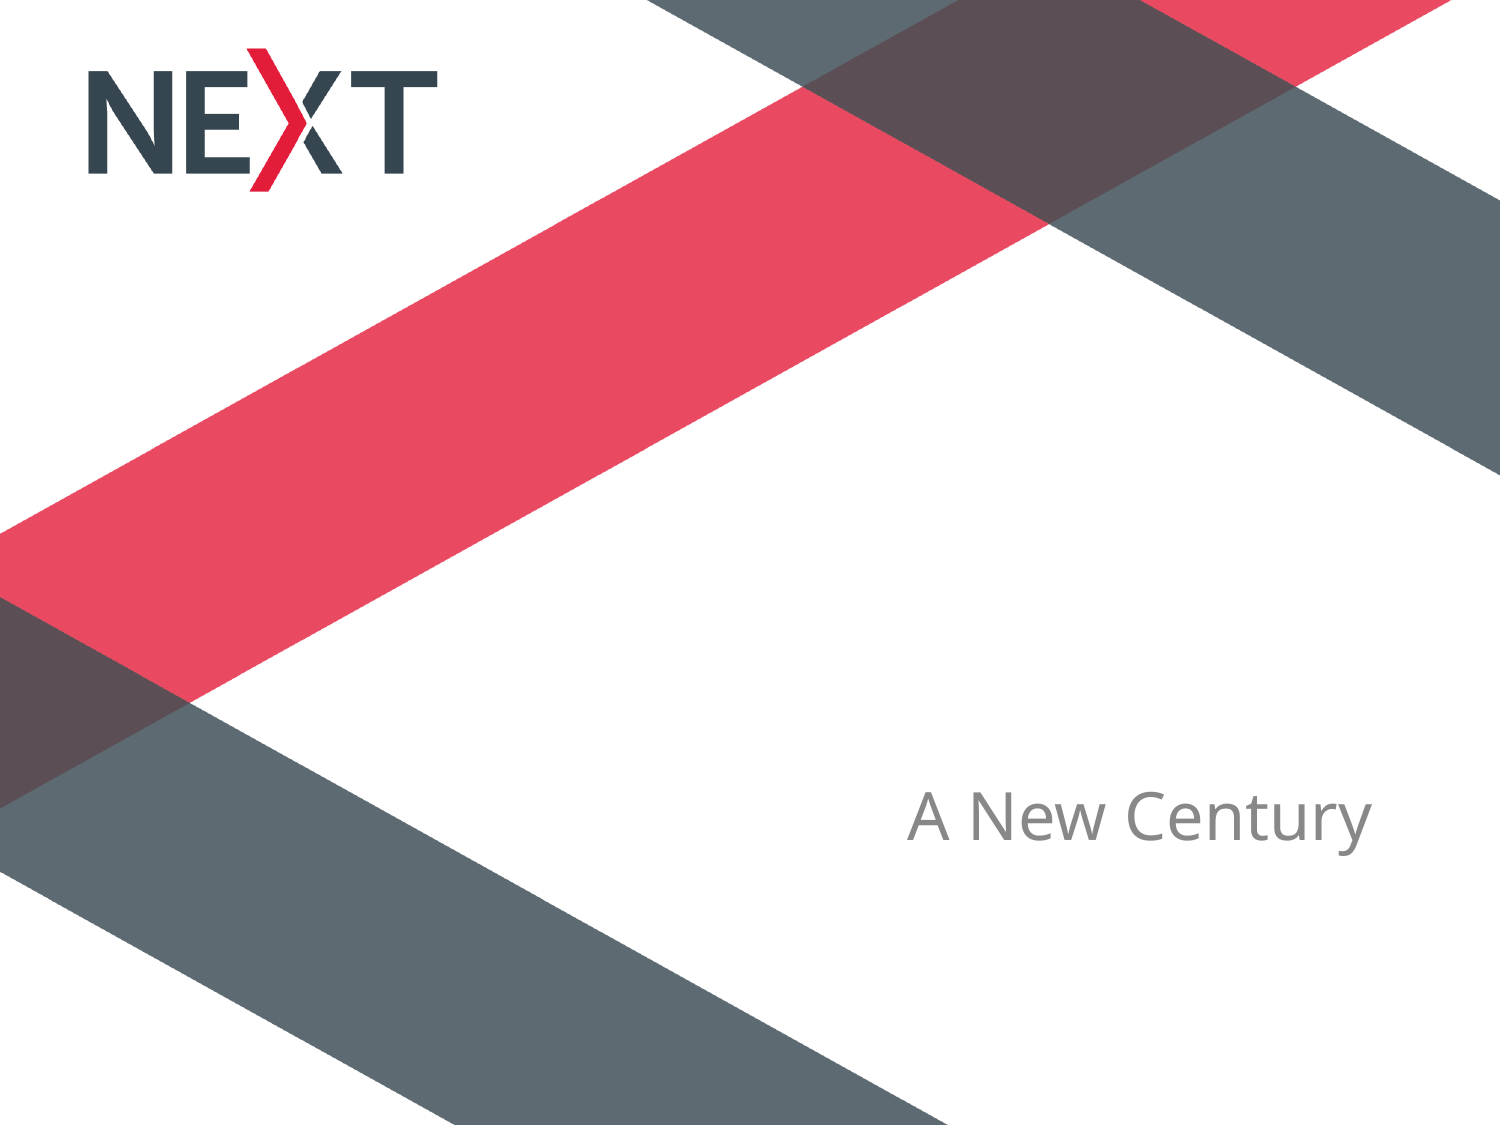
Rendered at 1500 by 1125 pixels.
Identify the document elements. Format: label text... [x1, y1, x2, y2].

subtitle A New Century [337, 759, 1388, 1047]
picture [0, 0, 1500, 1125]
